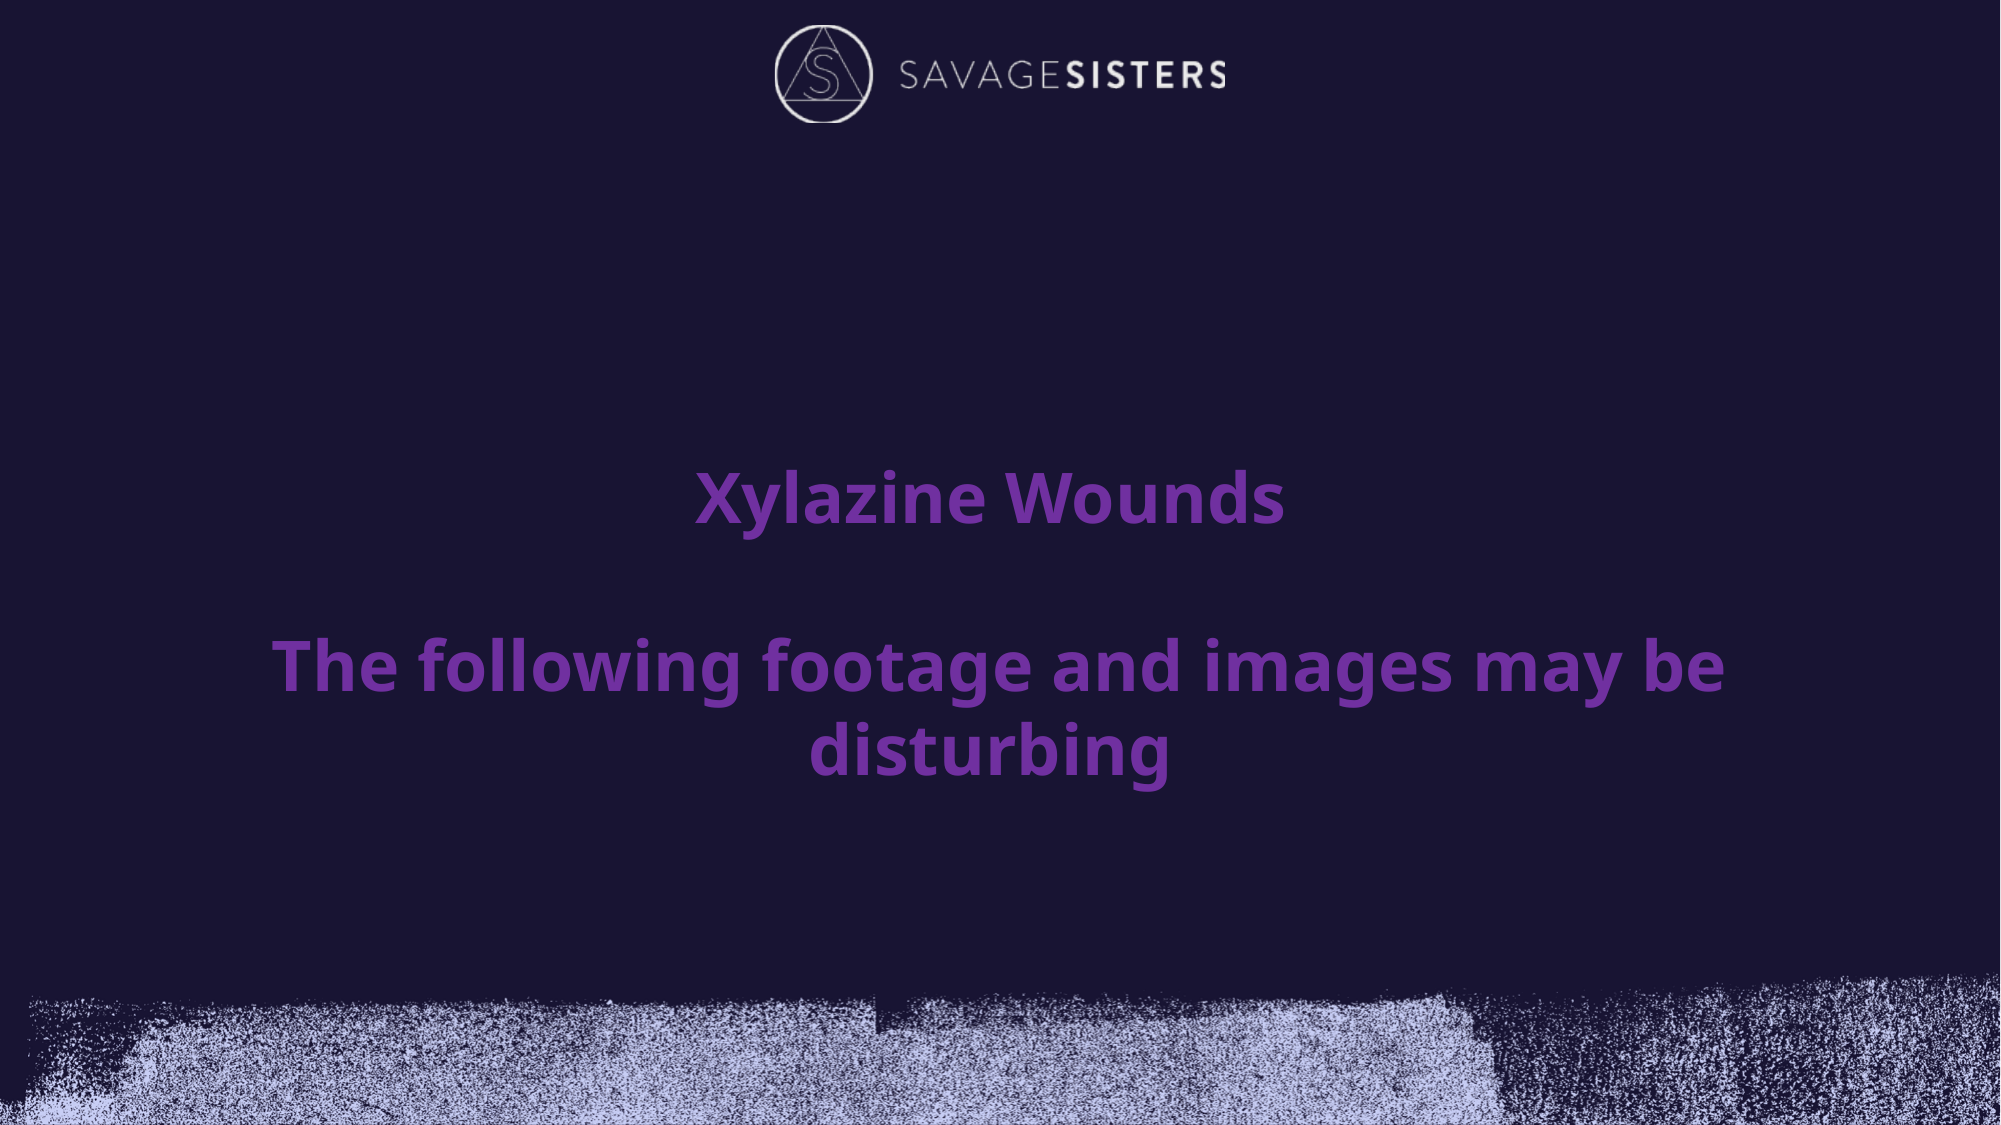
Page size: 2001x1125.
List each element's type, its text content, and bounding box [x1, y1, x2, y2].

picture [0, 0, 2001, 1125]
title Xylazine Wounds The following footage and images may be disturbing [249, 443, 1750, 848]
